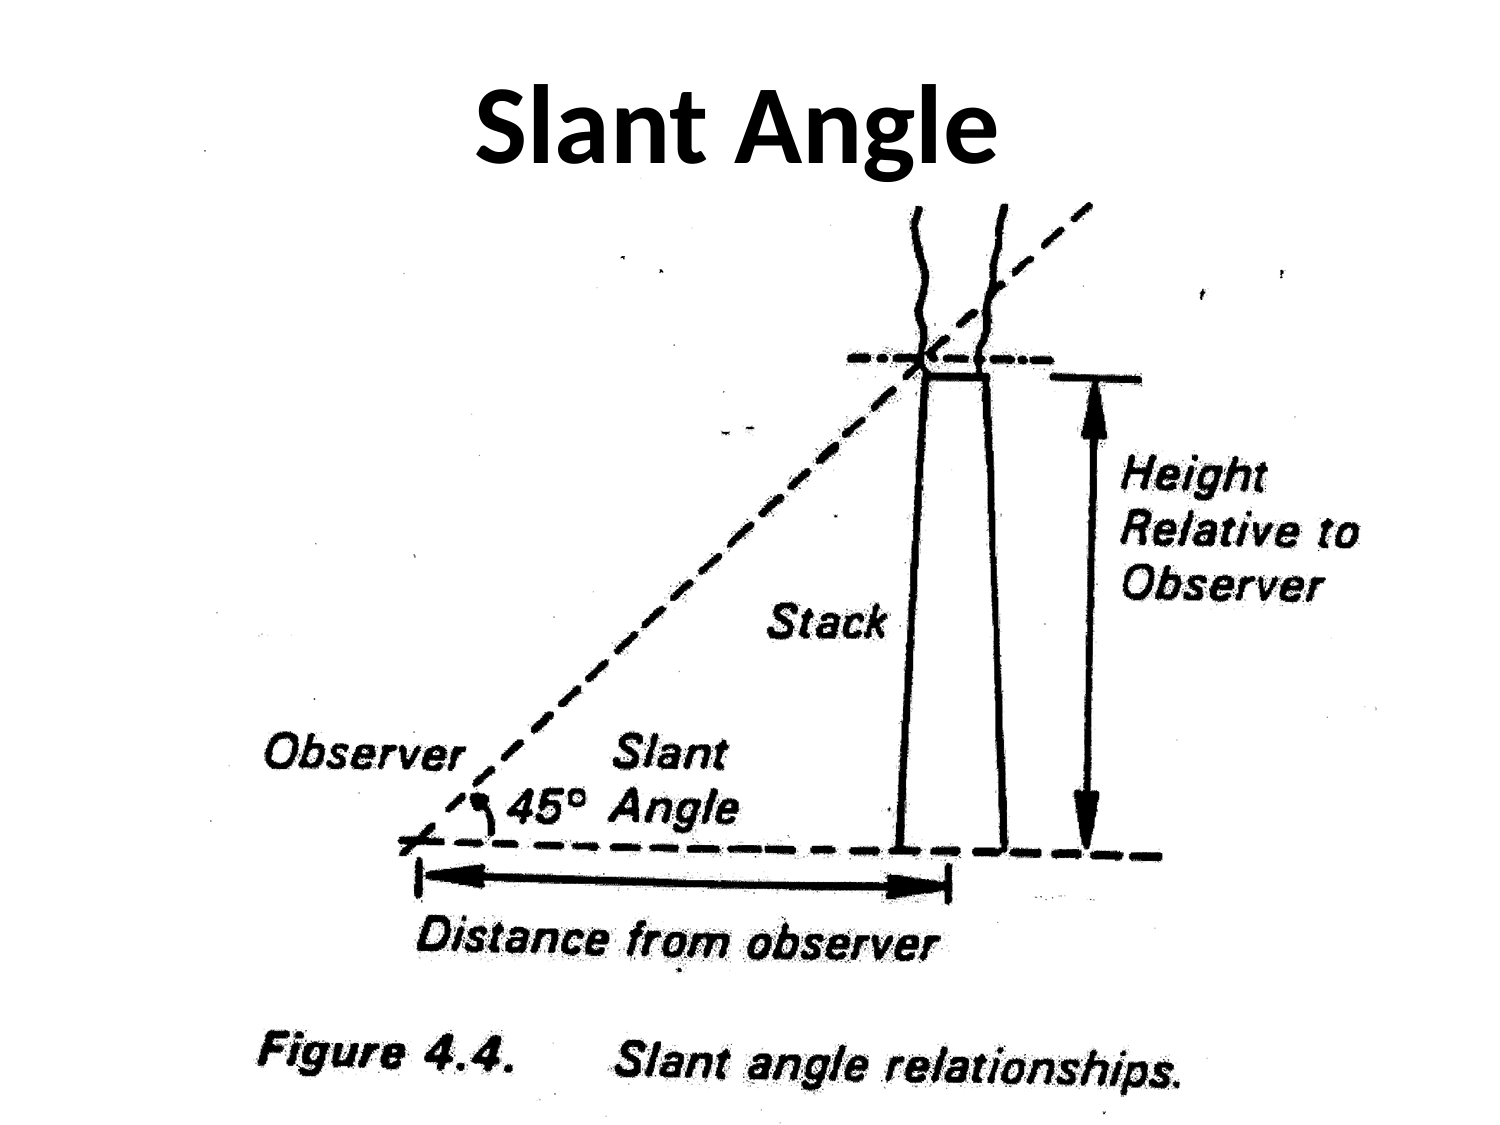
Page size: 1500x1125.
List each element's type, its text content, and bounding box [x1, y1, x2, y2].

picture [201, 149, 1392, 1124]
title Slant Angle [99, 24, 1375, 213]
